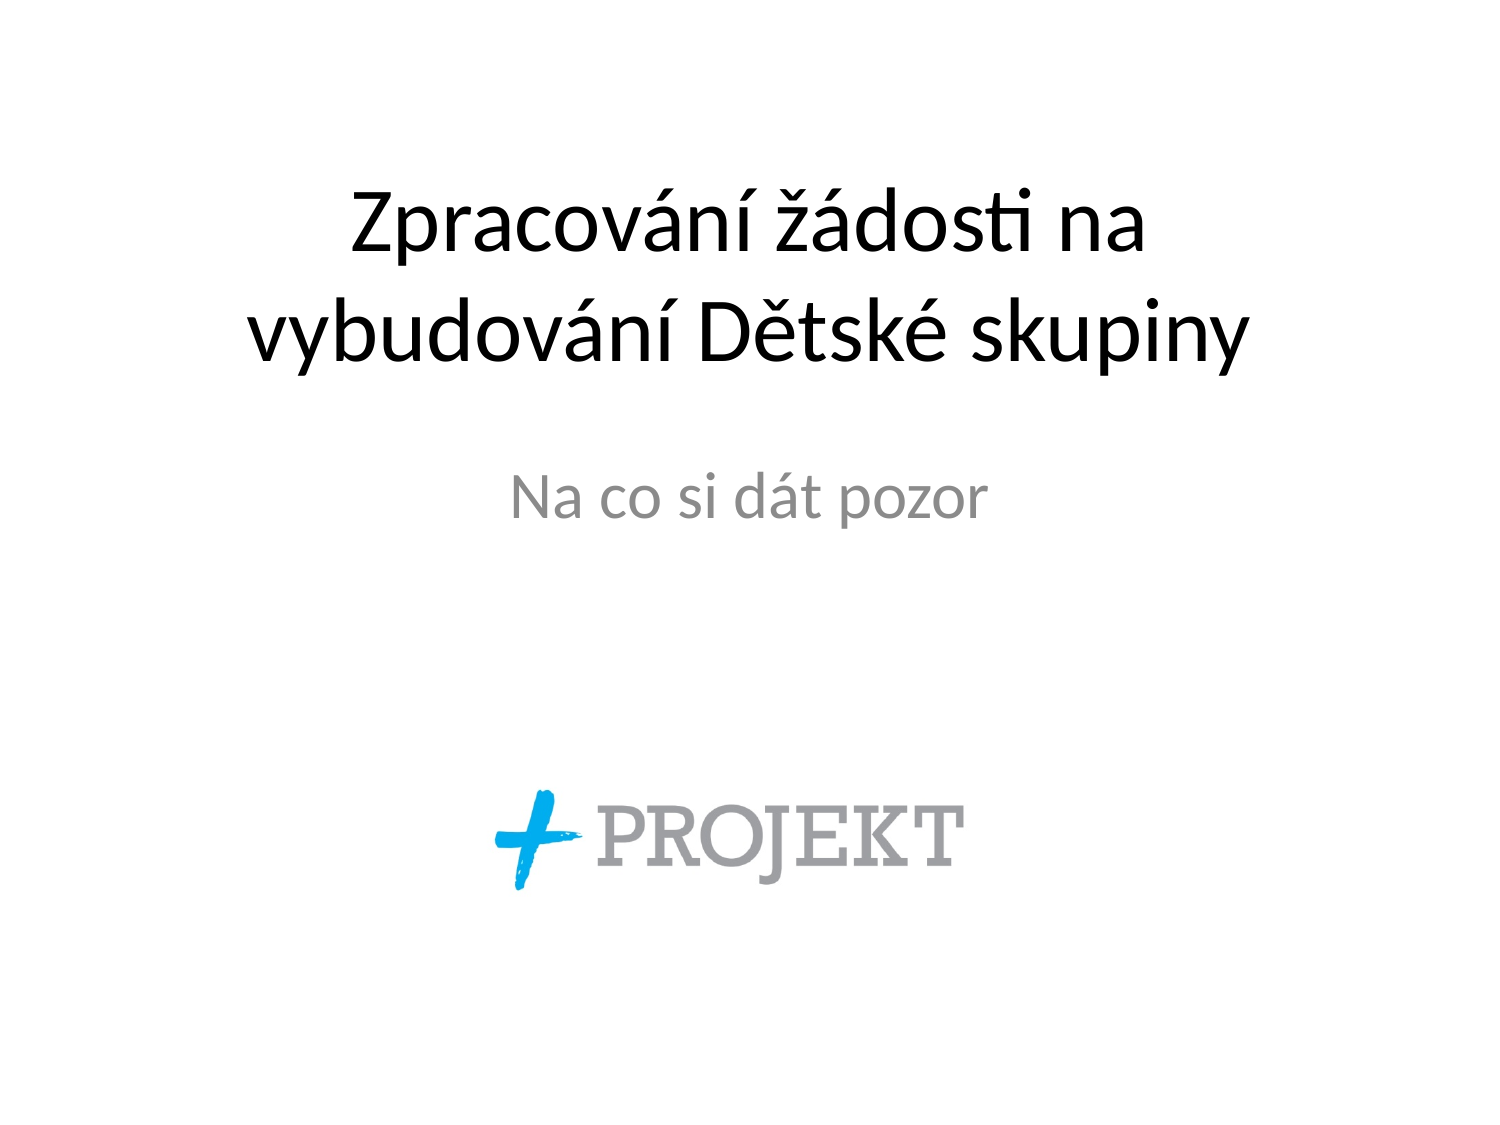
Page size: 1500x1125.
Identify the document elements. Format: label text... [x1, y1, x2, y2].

picture [454, 644, 1005, 1034]
title Zpracování žádosti na vybudování Dětské skupiny [112, 149, 1388, 391]
subtitle Na co si dát pozor [225, 444, 1275, 1059]
